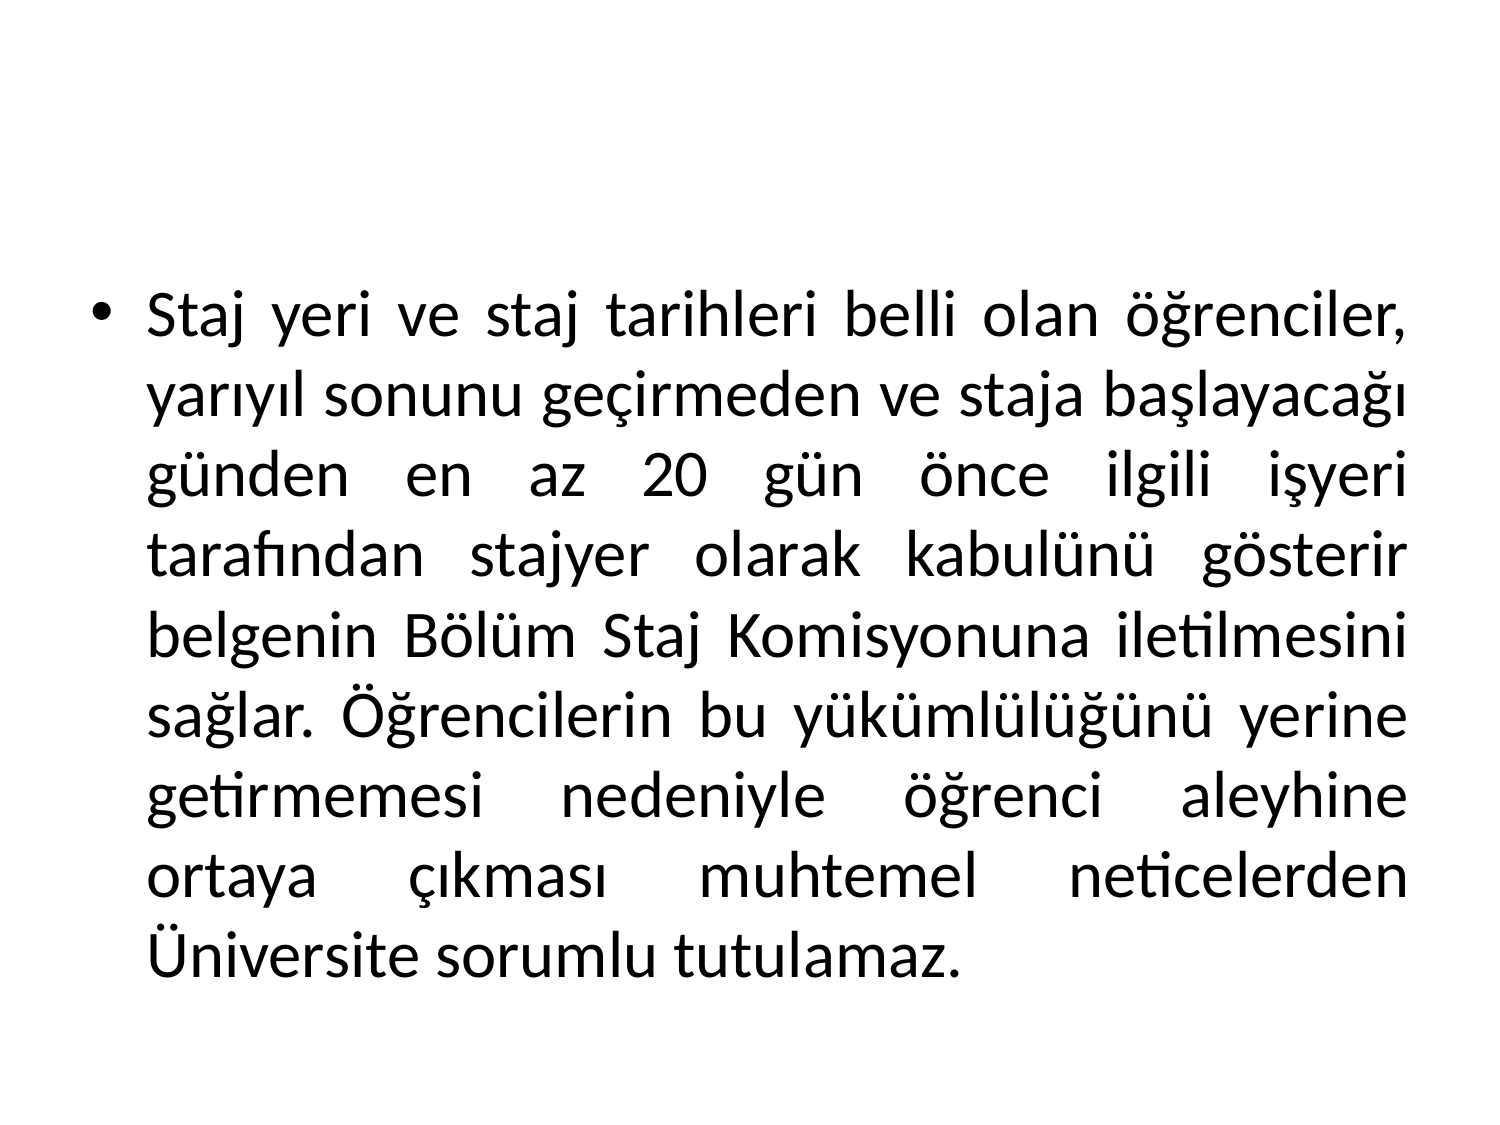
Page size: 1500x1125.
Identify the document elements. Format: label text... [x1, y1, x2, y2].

list Staj yeri ve staj tarihleri belli olan öğrenciler, yarıyıl sonunu geçirmeden ve staja başlayacağı günden en az 20 gün önce ilgili işyeri tarafından stajyer olarak kabulünü gösterir belgenin Bölüm Staj Komisyonuna iletilmesini sağlar. Öğrencilerin bu yükümlülüğünü yerine getirmemesi nedeniyle öğrenci aleyhine ortaya çıkması muhtemel neticelerden Üniversite sorumlu tutulamaz. [75, 262, 1425, 1005]
